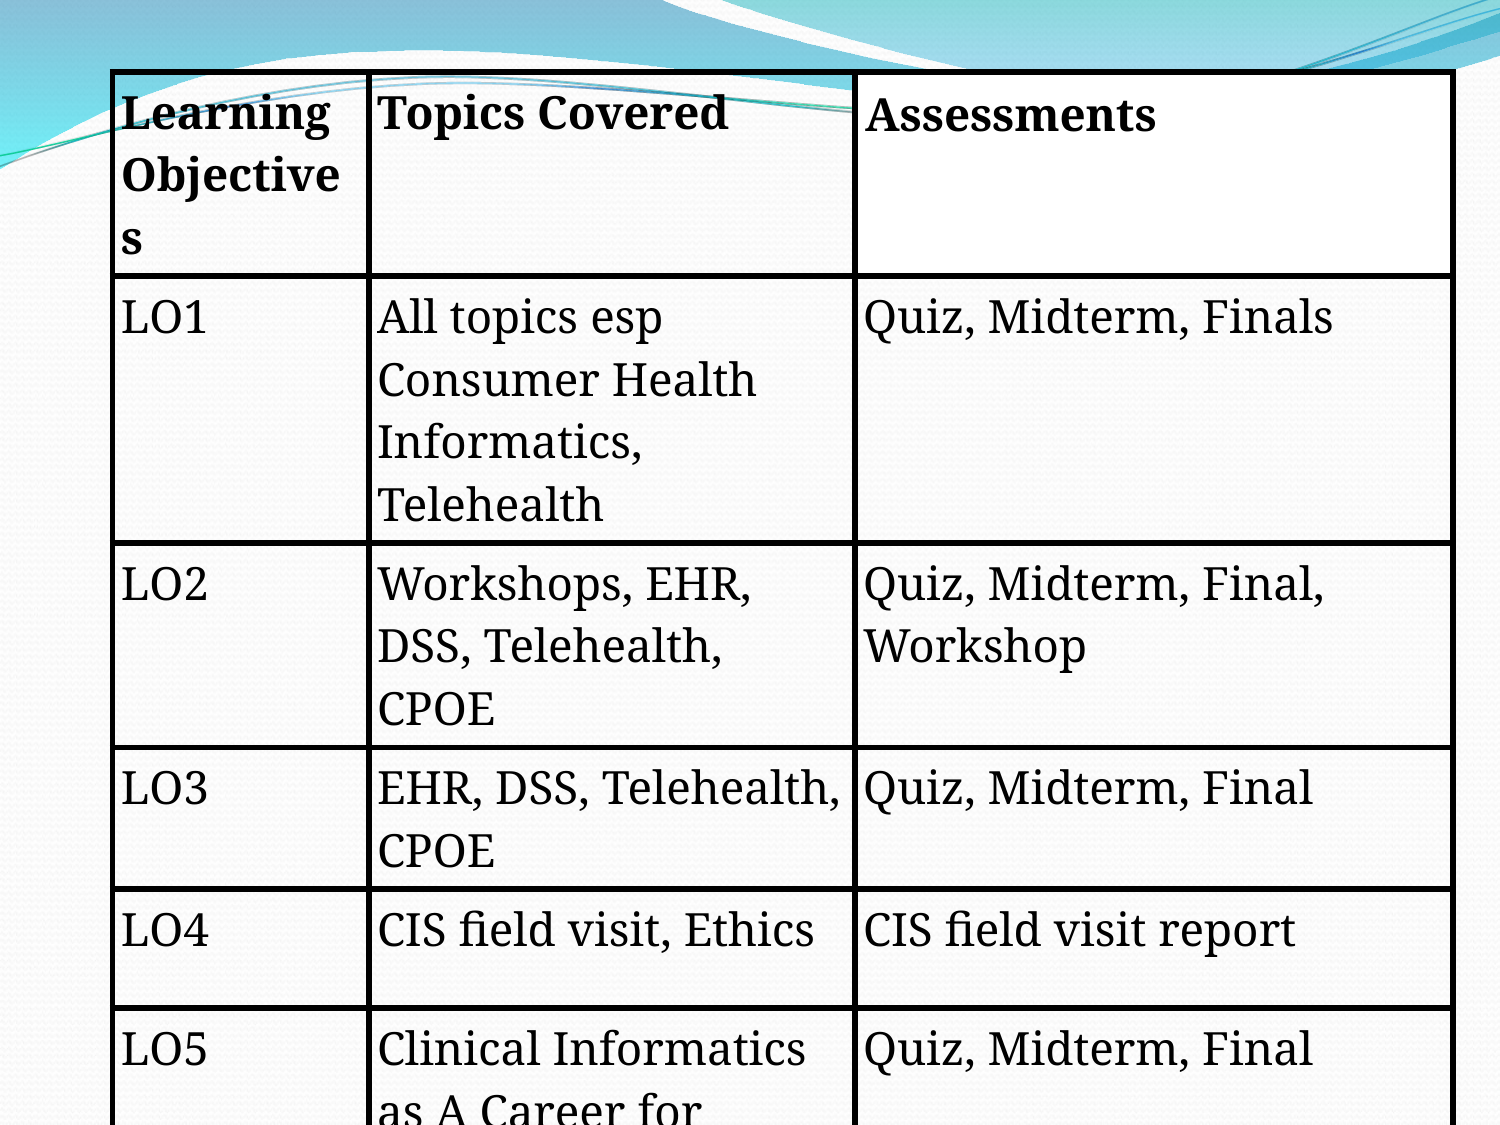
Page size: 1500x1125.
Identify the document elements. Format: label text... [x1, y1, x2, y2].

table_cell LO5 [115, 1011, 366, 1125]
table_header Topics Covered [372, 75, 852, 273]
picture [0, 0, 1500, 1125]
table_cell Clinical Informatics as A Career for Physician, Ethics [372, 1011, 852, 1125]
table_header Learning Objectives [115, 75, 366, 273]
table_cell Quiz, Midterm, Final, Workshop [858, 546, 1450, 745]
table_cell Workshops, EHR, DSS, Telehealth, CPOE [372, 546, 852, 745]
table_cell LO3 [115, 750, 366, 886]
table_cell EHR, DSS, Telehealth, CPOE [372, 750, 852, 886]
table_cell Quiz, Midterm, Finals [858, 279, 1450, 540]
table_cell CIS field visit report [858, 892, 1450, 1005]
table_cell LO4 [115, 892, 366, 1005]
table_cell LO2 [115, 546, 366, 745]
table_cell Quiz, Midterm, Final [858, 1011, 1450, 1125]
table_cell Quiz, Midterm, Final [858, 750, 1450, 886]
table_cell All topics esp Consumer Health Informatics, Telehealth [372, 279, 852, 540]
table_cell CIS field visit, Ethics [372, 892, 852, 1005]
table_header Assessments [858, 75, 1450, 273]
table_cell LO1 [115, 279, 366, 540]
